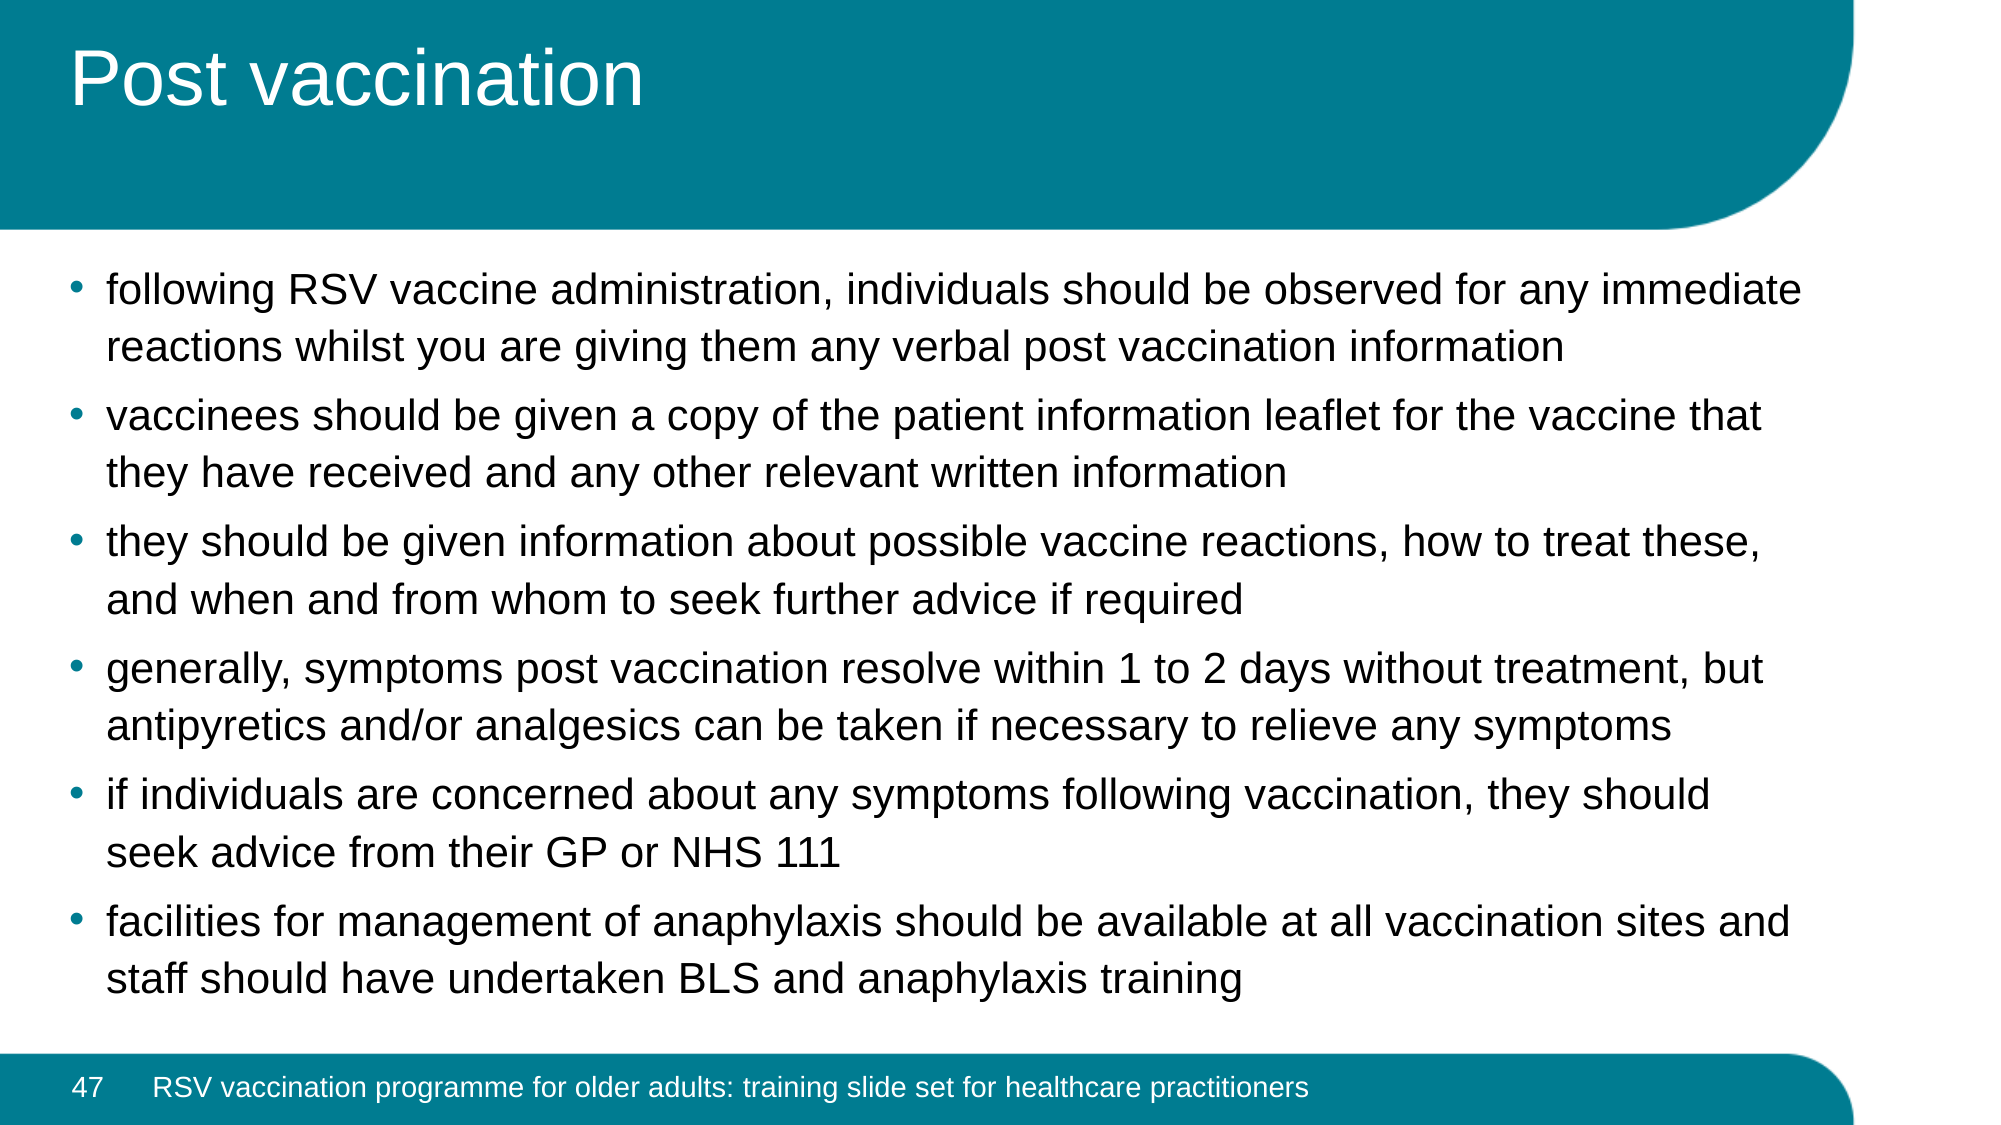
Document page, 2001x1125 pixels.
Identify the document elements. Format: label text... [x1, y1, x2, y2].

title Post vaccination [54, 29, 1780, 189]
slide_number 47 [21, 1056, 120, 1117]
list following RSV vaccine administration, individuals should be observed for any immediate reactions whilst you are giving them any verbal post vaccination information vaccinees should be given a copy of the patient information leaflet for the vaccine that they have received and any other relevant written information they should be given information about possible vaccine reactions, how to treat these, and when and from whom to seek further advice if required generally, symptoms post vaccination resolve within 1 to 2 days without treatment, but antipyretics and/or analgesics can be taken if necessary to relieve any symptoms if individuals are concerned about any symptoms following vaccination, they should seek advice from their GP or NHS 111 facilities for management of anaphylaxis should be available at all vaccination sites and staff should have undertaken BLS and anaphylaxis training [54, 247, 1823, 1057]
footer RSV vaccination programme for older adults: training slide set for healthcare practitioners [137, 1056, 1780, 1116]
